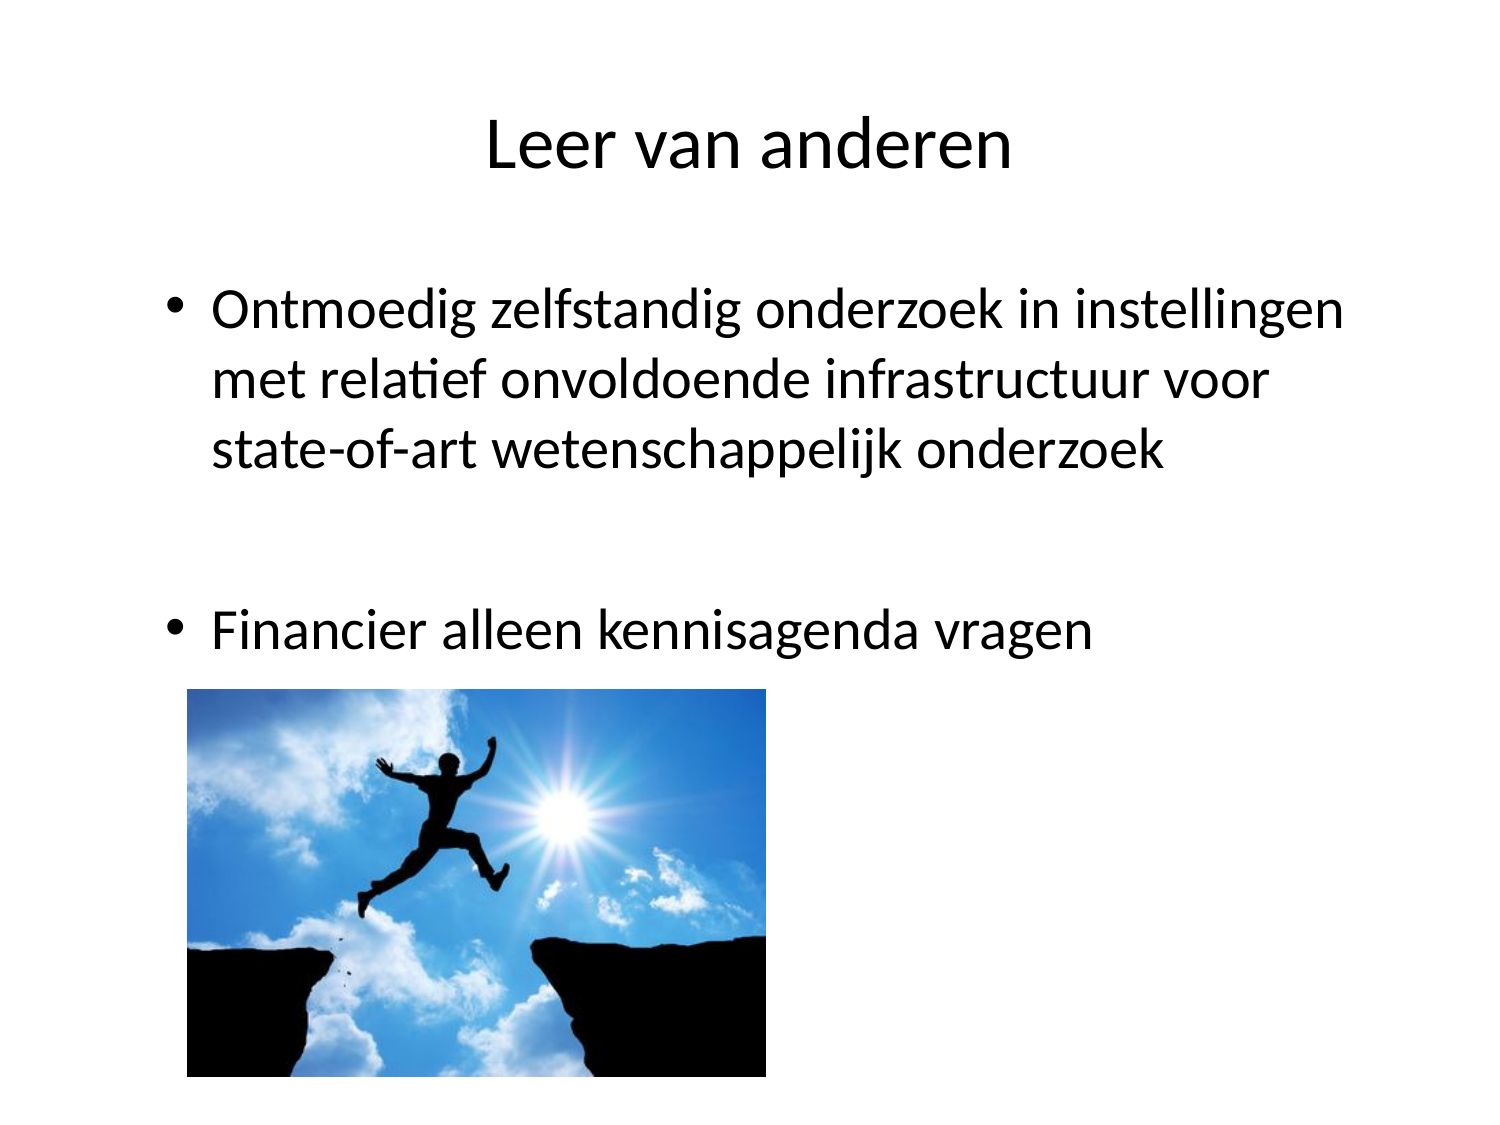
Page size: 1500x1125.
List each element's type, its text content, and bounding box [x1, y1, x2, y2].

title Leer van anderen [75, 45, 1425, 233]
picture [187, 689, 767, 1077]
list Ontmoedig zelfstandig onderzoek in instellingen met relatief onvoldoende infrastructuur voor state-of-art wetenschappelijk onderzoek Financier alleen kennisagenda vragen [75, 262, 1425, 1005]
